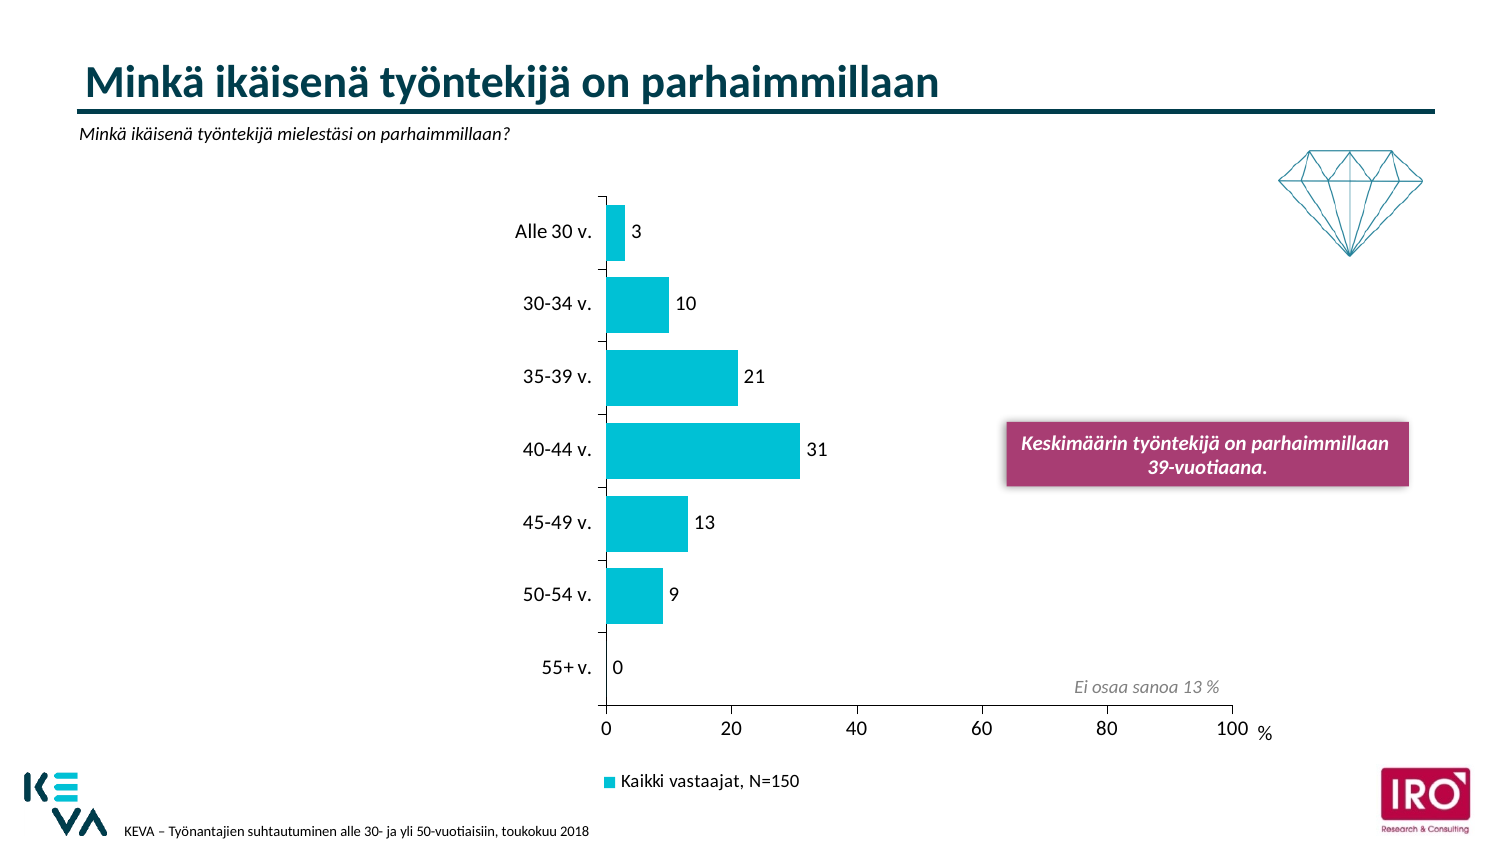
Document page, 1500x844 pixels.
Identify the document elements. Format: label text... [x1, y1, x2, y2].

picture [1468, 764, 1475, 836]
picture [1278, 149, 1424, 257]
text_box Minkä ikäisenä työntekijä on parhaimmillaan [70, 43, 956, 114]
chart [0, 118, 1468, 839]
